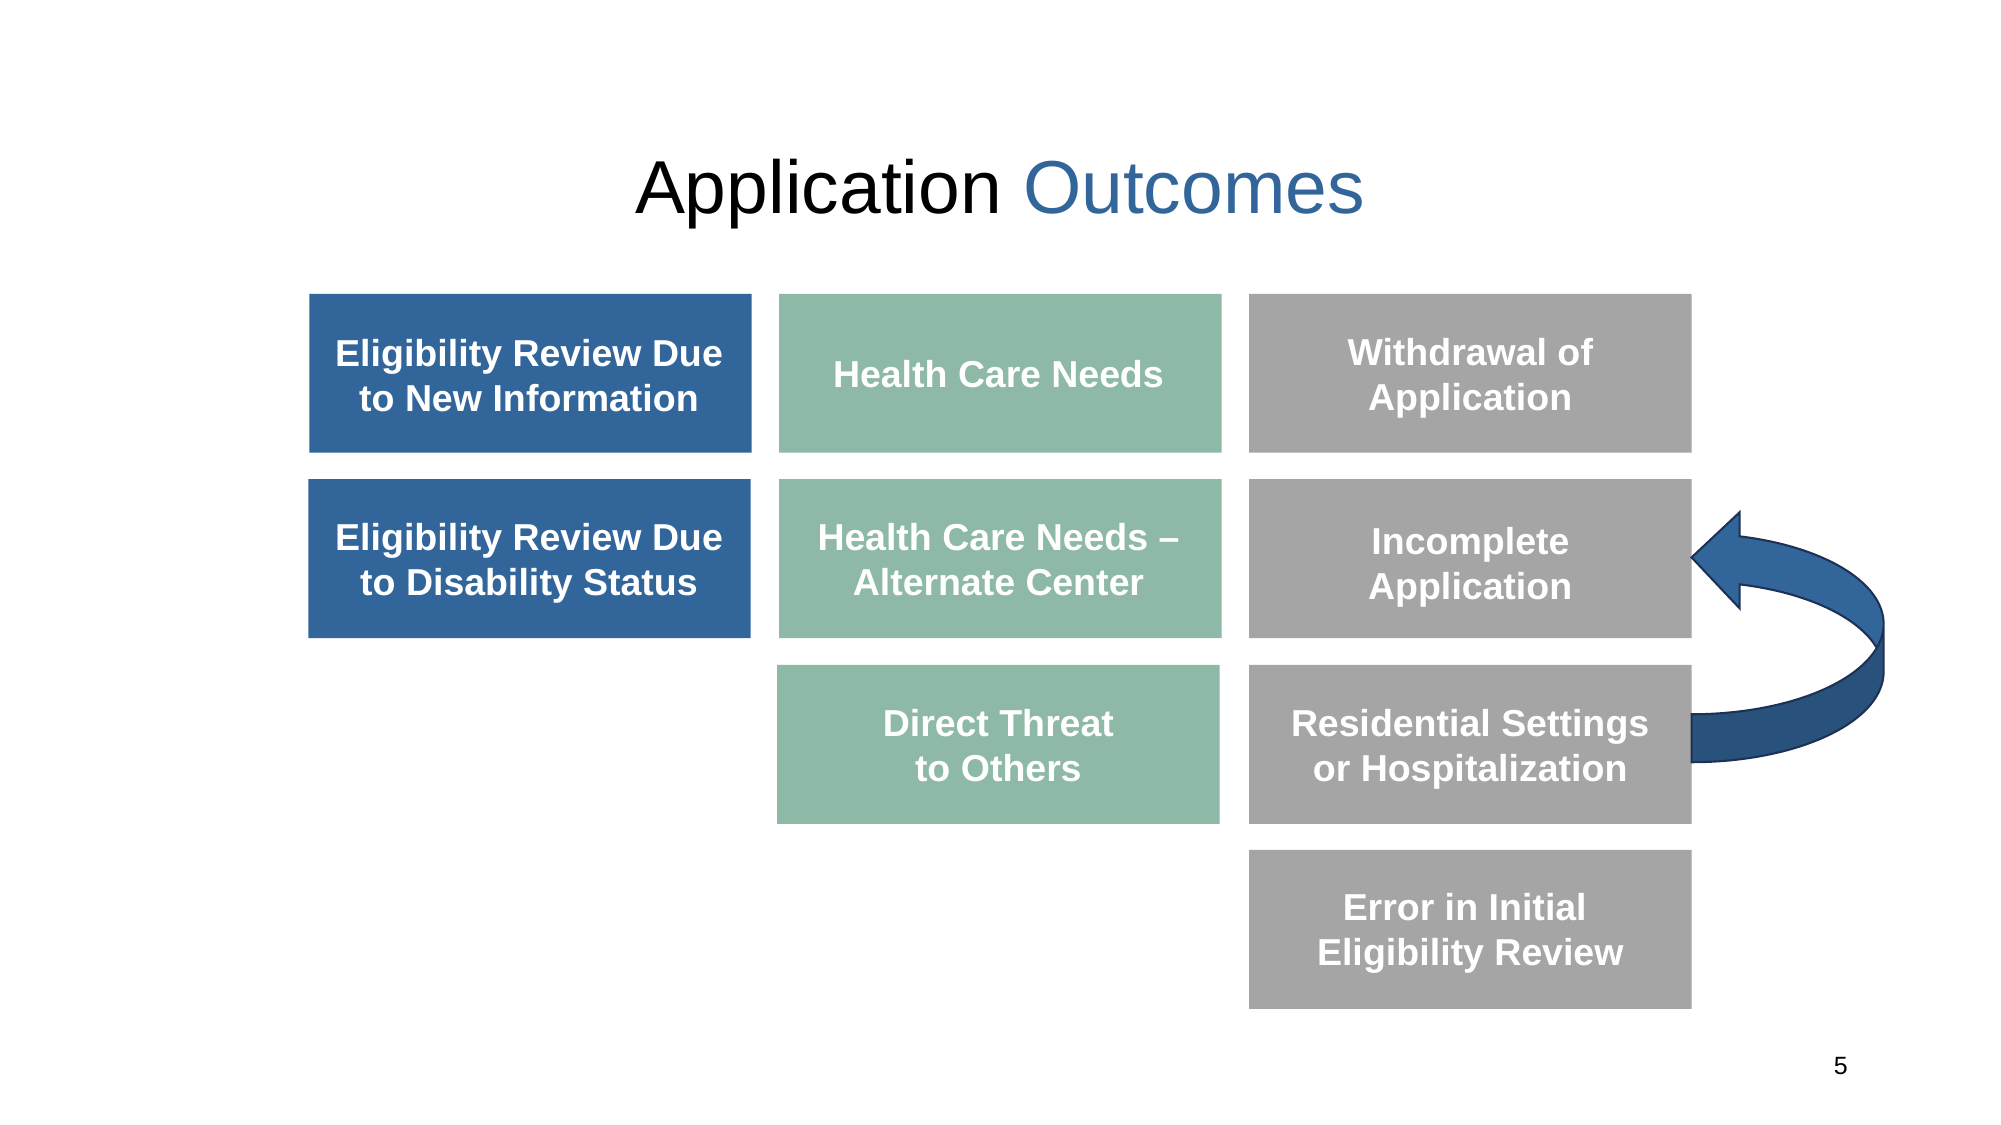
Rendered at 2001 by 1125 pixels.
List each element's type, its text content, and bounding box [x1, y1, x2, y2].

text_box [1692, 509, 1885, 764]
text_box 5 [1412, 1042, 1863, 1103]
text_box Application Outcomes [260, 130, 1740, 236]
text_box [308, 293, 1692, 1009]
